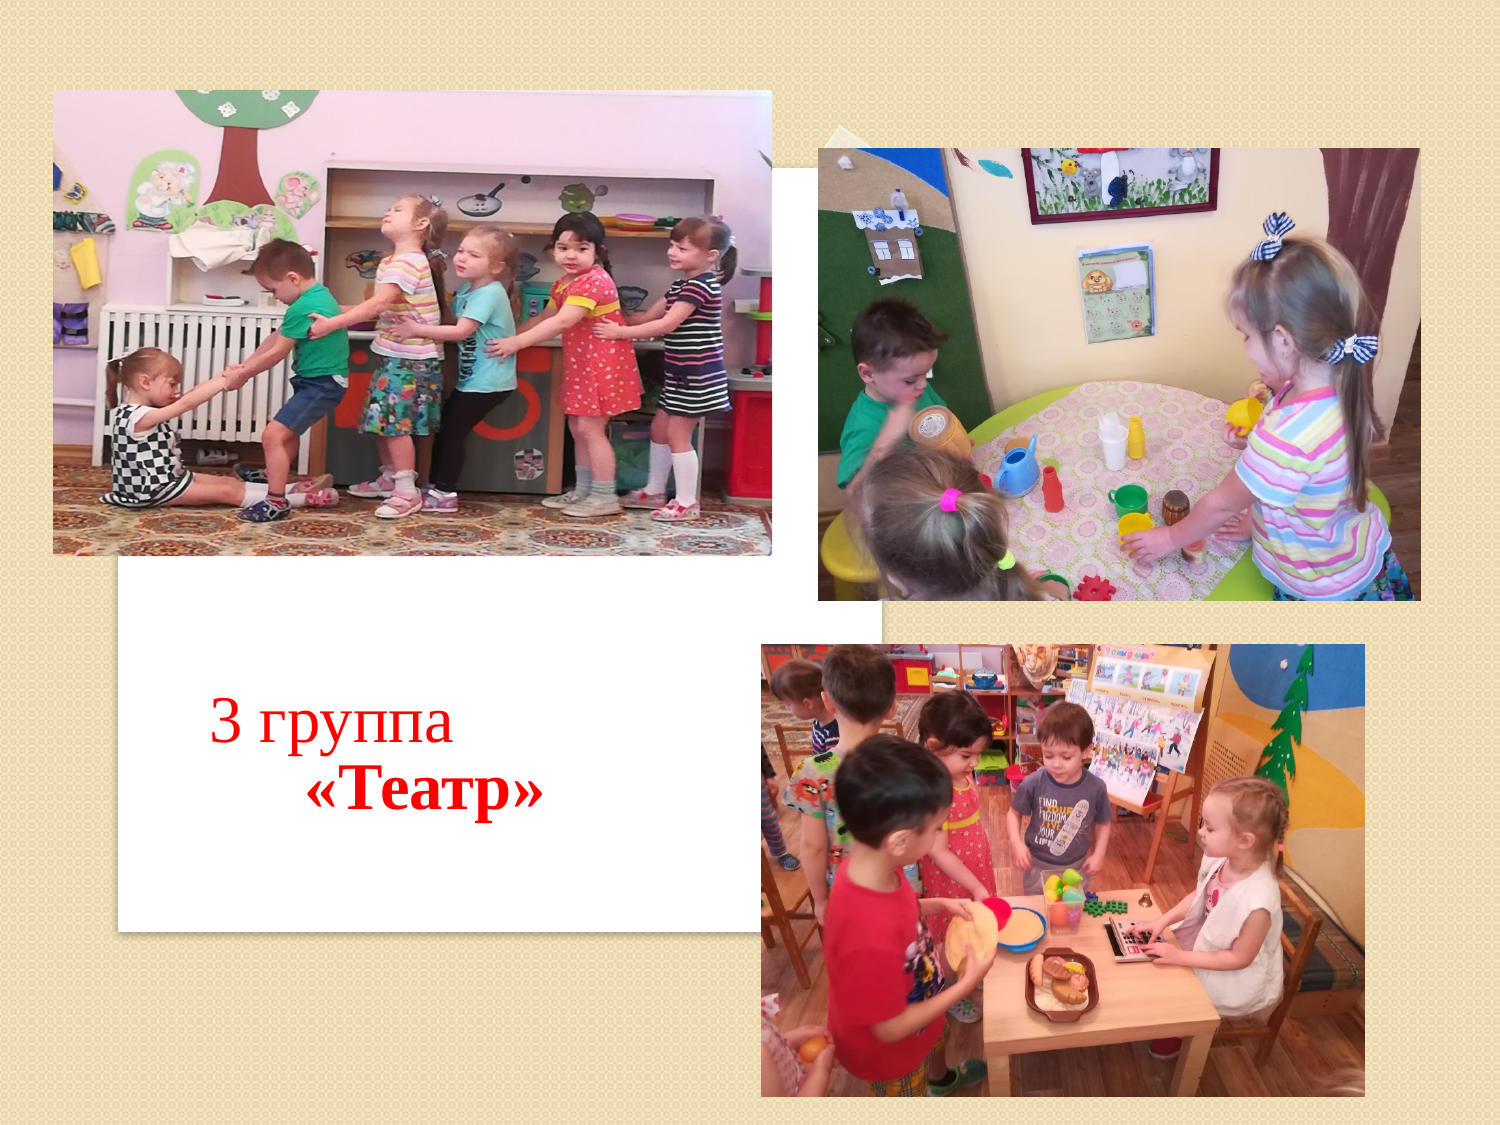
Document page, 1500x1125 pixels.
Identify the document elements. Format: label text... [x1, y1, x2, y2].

list 3 группа «Театр» [194, 642, 656, 903]
picture [761, 644, 1365, 1097]
picture [52, 89, 773, 557]
picture [817, 148, 1421, 602]
